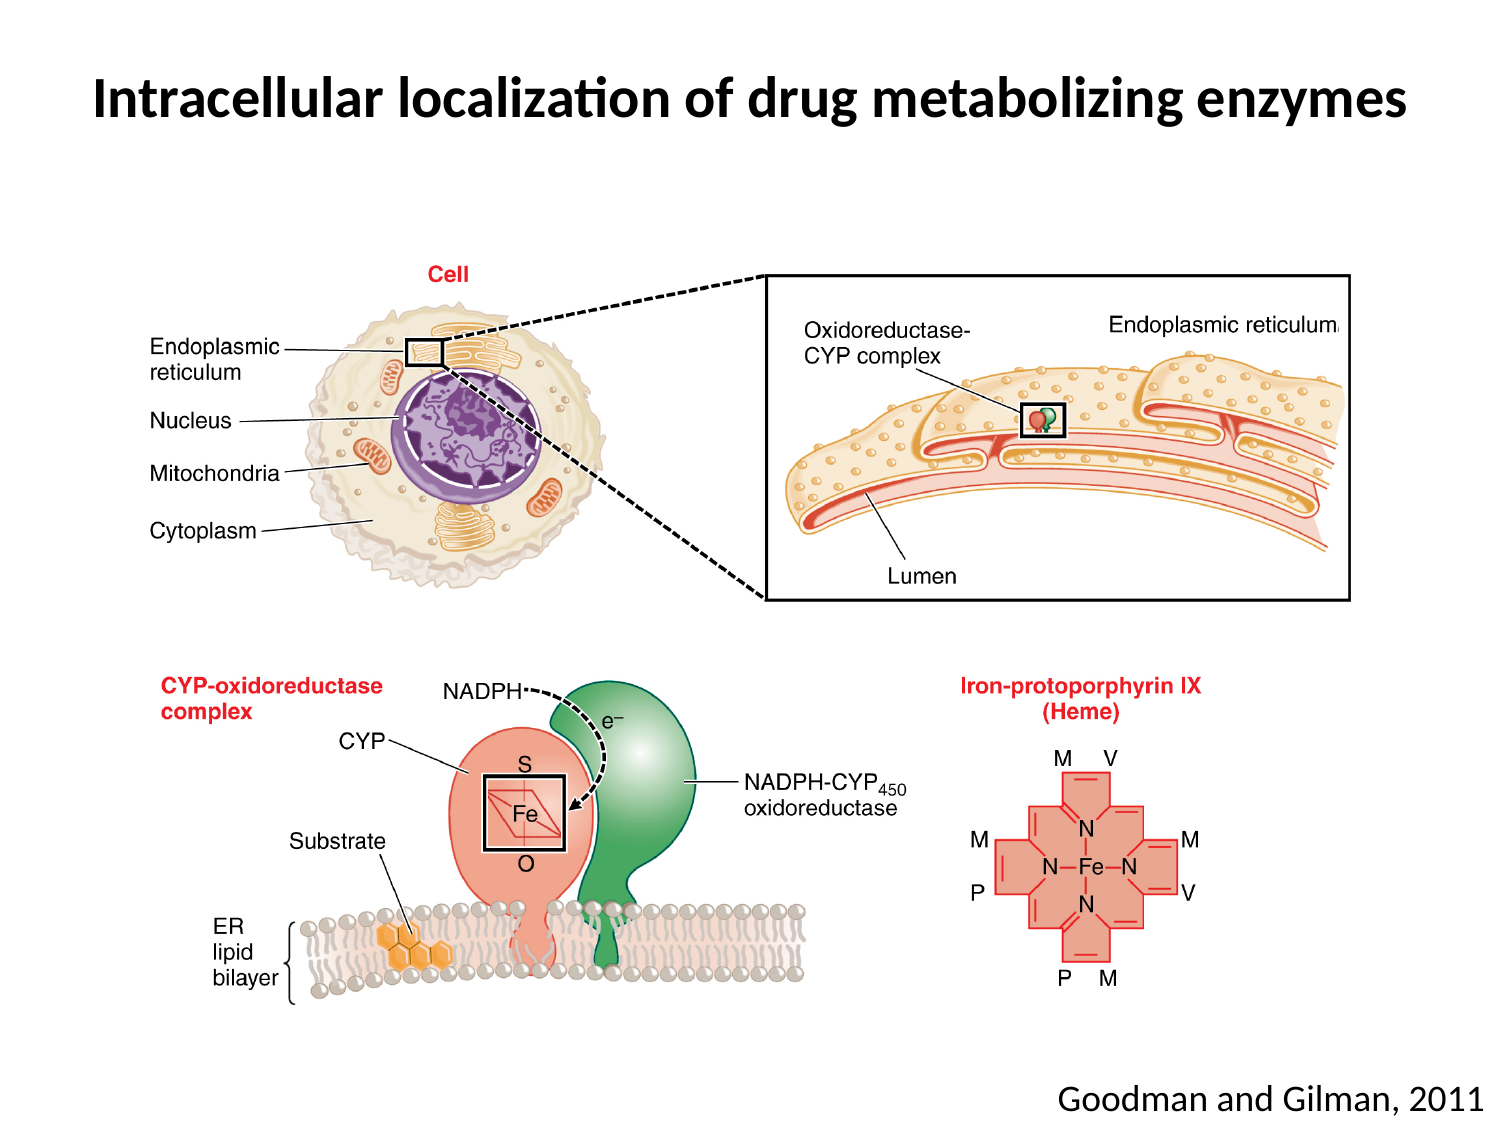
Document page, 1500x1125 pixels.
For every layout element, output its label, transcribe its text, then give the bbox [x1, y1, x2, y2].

title Intracellular localization of drug metabolizing enzymes [0, 0, 1500, 188]
text_box Goodman and Gilman, 2011 [808, 1066, 1500, 1125]
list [149, 262, 1351, 1005]
